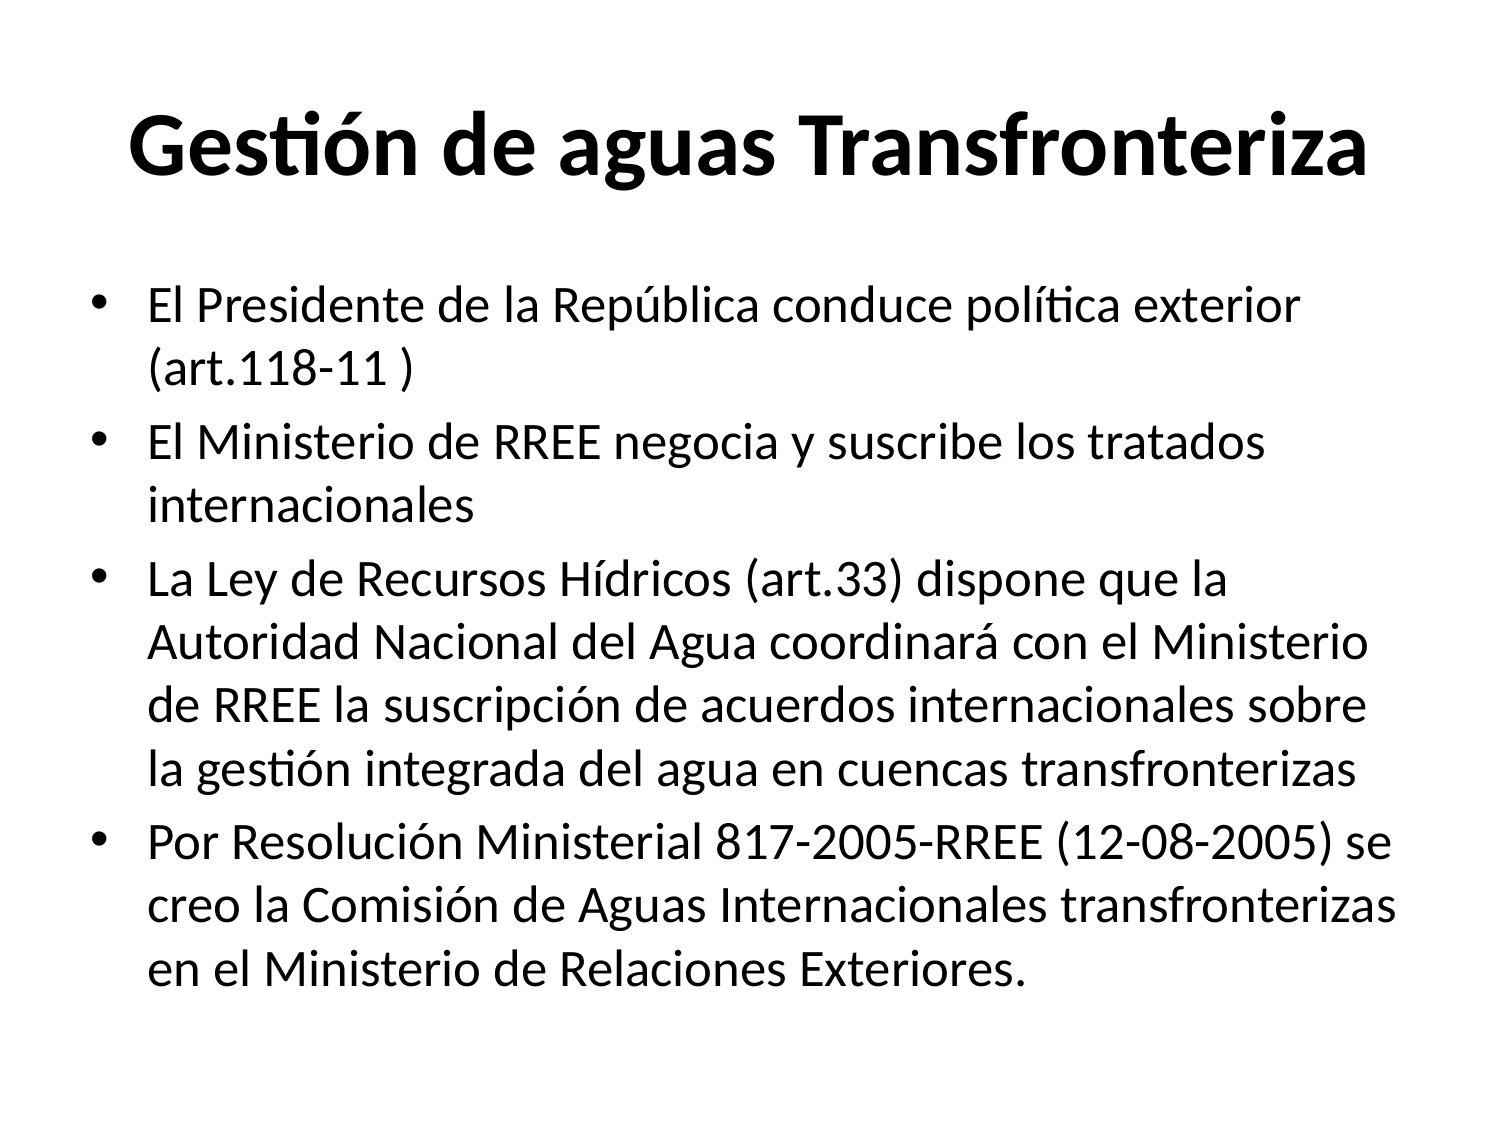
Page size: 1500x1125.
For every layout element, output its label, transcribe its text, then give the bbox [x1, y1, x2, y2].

list El Presidente de la República conduce política exterior (art.118-11 ) El Ministerio de RREE negocia y suscribe los tratados internacionales La Ley de Recursos Hídricos (art.33) dispone que la Autoridad Nacional del Agua coordinará con el Ministerio de RREE la suscripción de acuerdos internacionales sobre la gestión integrada del agua en cuencas transfronterizas Por Resolución Ministerial 817-2005-RREE (12-08-2005) se creo la Comisión de Aguas Internacionales transfronterizas en el Ministerio de Relaciones Exteriores. [75, 262, 1425, 1005]
title Gestión de aguas Transfronteriza [75, 45, 1425, 233]
